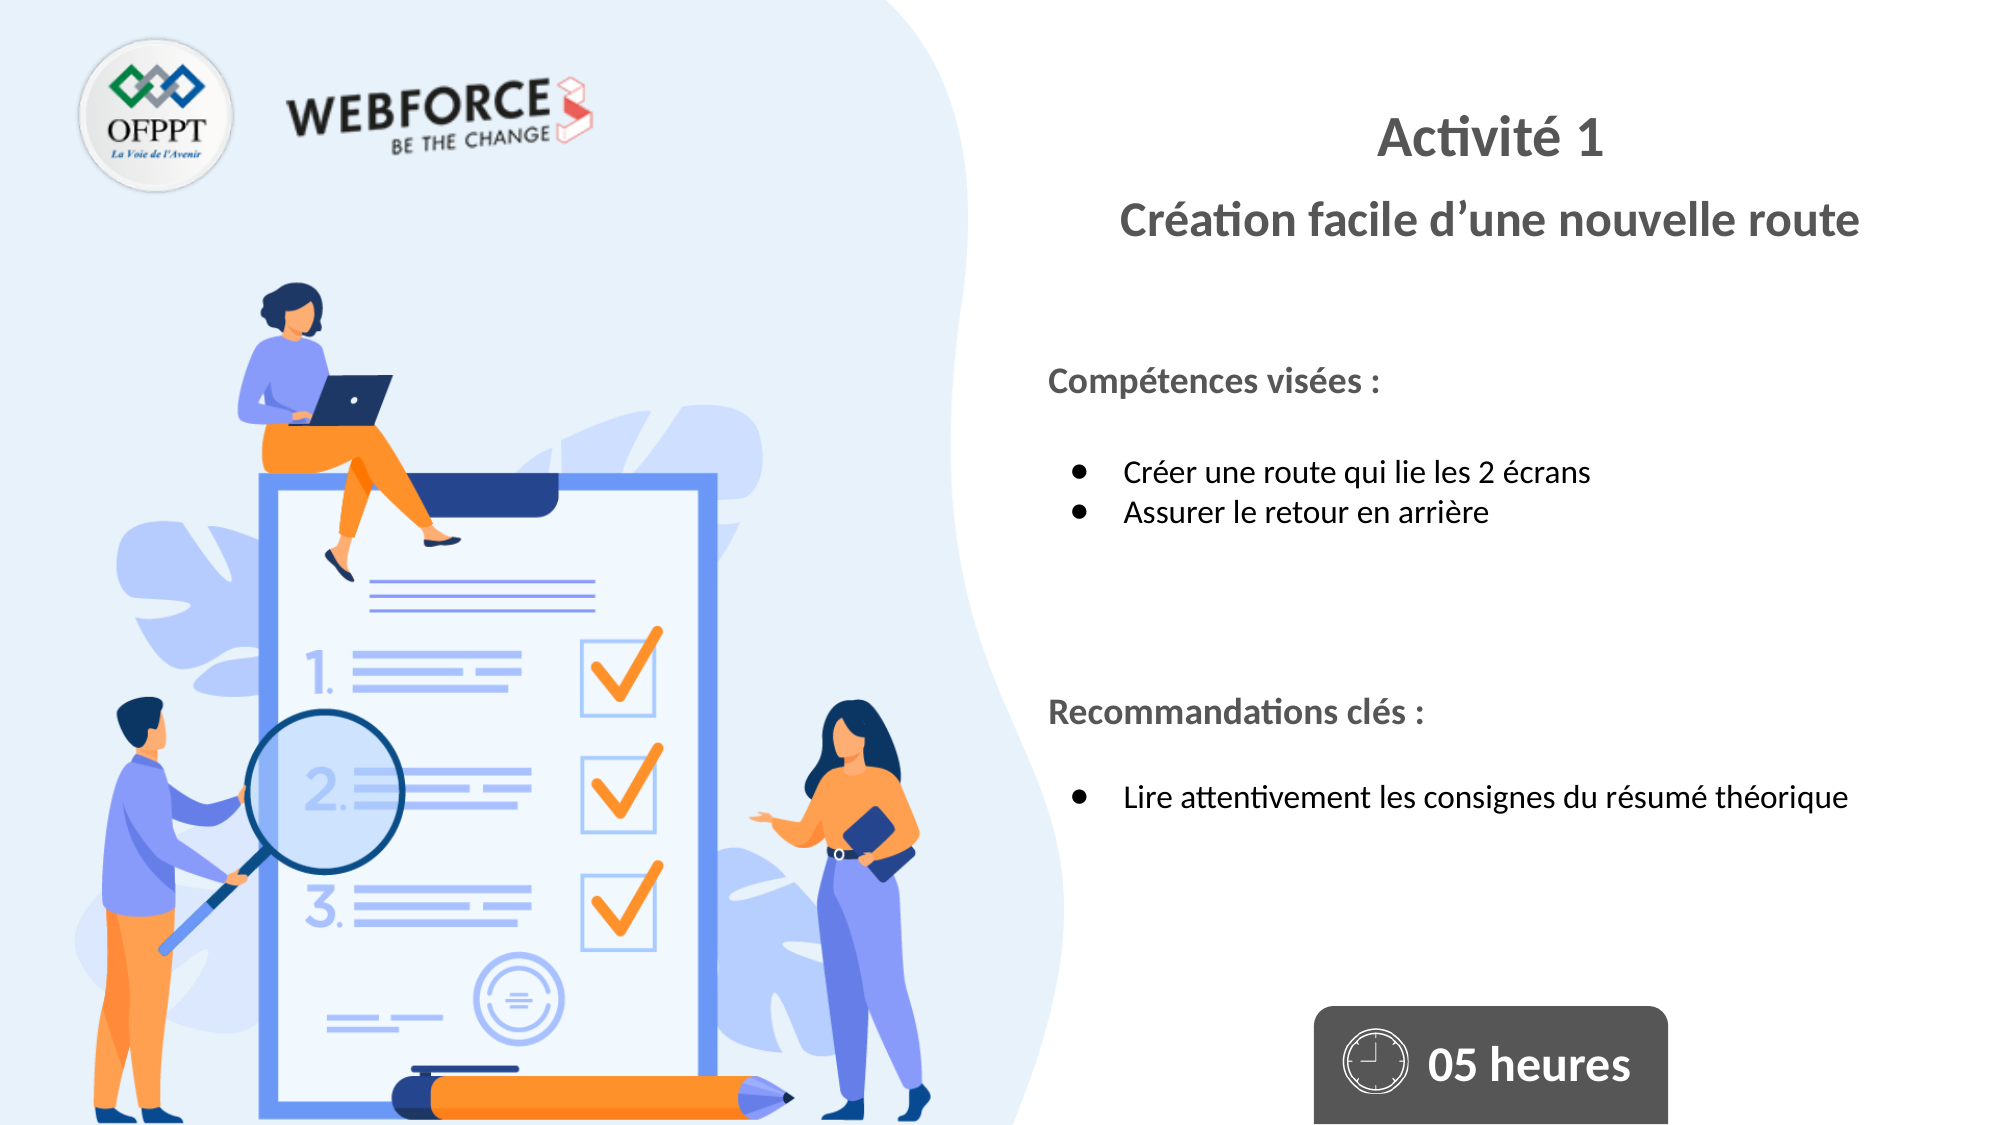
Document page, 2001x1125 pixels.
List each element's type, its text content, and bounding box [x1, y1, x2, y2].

list Création facile d’une nouvelle route [1033, 178, 1949, 327]
picture [1342, 1028, 1391, 1094]
list 05 heures [1391, 1006, 1669, 1125]
picture [0, 0, 2000, 1125]
list Activité 1 [1033, 88, 1949, 178]
list Créer une route qui lie les 2 écrans Assurer le retour en arrière [1033, 442, 1949, 650]
list Lire attentivement les consignes du résumé théorique [1033, 767, 1949, 970]
